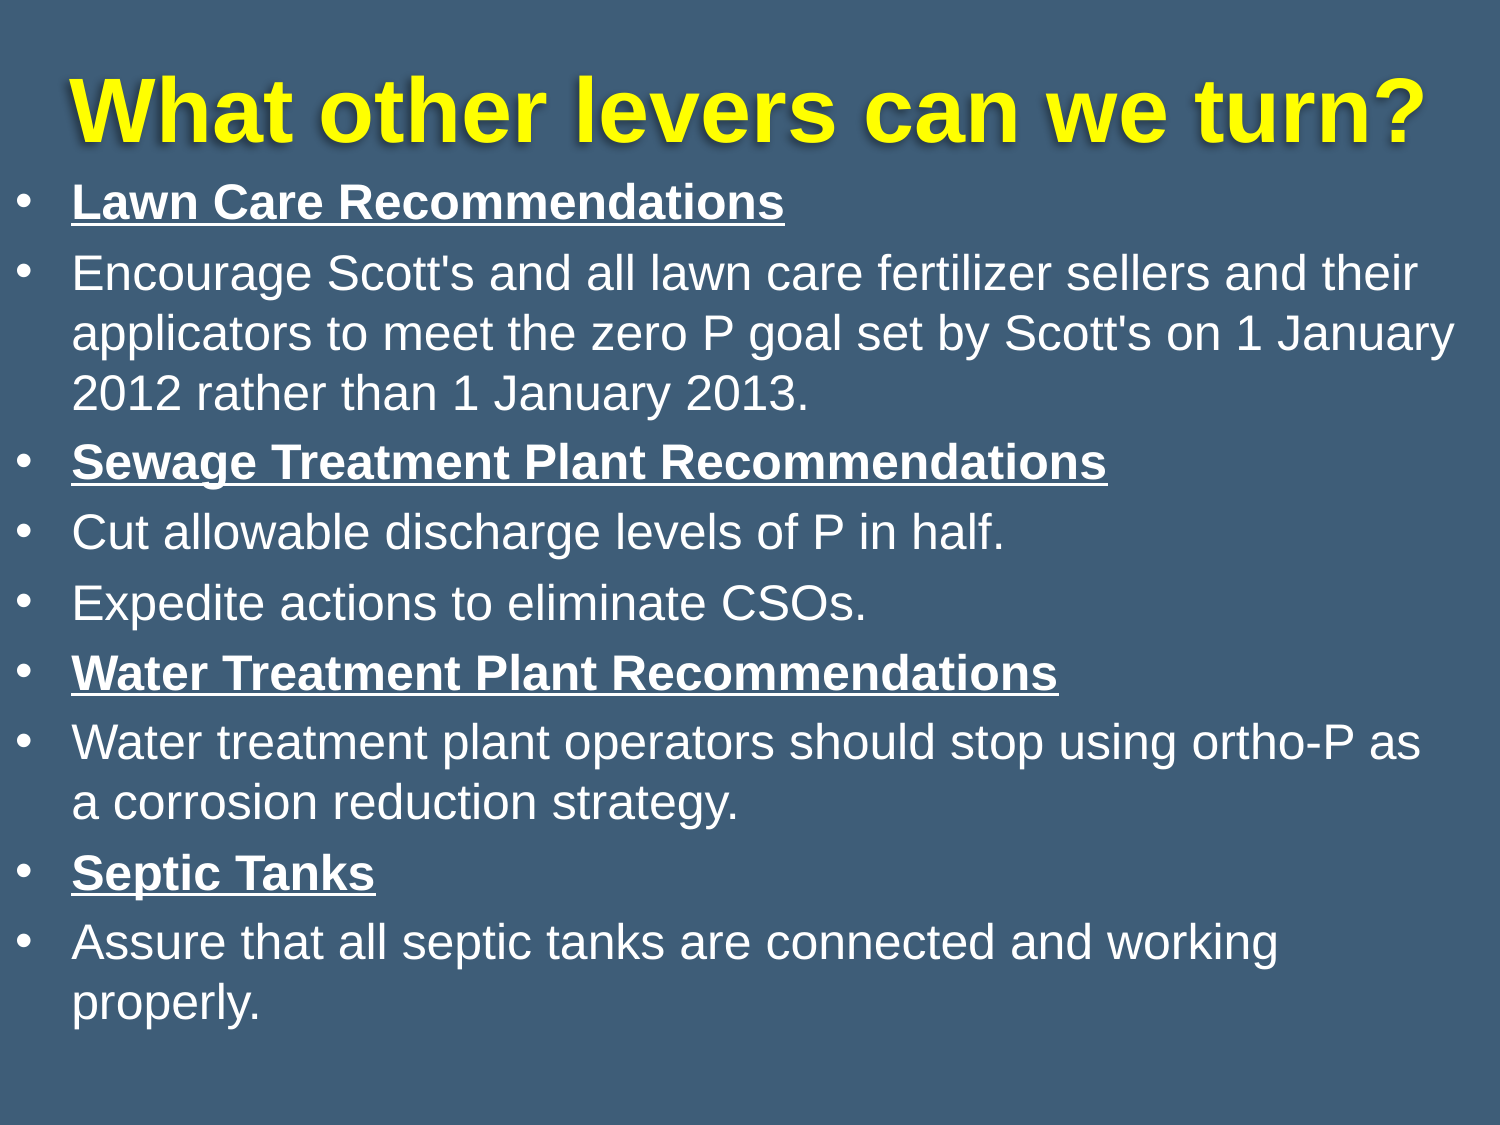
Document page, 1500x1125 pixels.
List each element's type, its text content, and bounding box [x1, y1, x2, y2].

list Lawn Care Recommendations Encourage Scott's and all lawn care fertilizer sellers and their applicators to meet the zero P goal set by Scott's on 1 January 2012 rather than 1 January 2013. Sewage Treatment Plant Recommendations Cut allowable discharge levels of P in half. Expedite actions to eliminate CSOs. Water Treatment Plant Recommendations Water treatment plant operators should stop using ortho-P as a corrosion reduction strategy. Septic Tanks Assure that all septic tanks are connected and working properly. [0, 162, 1475, 988]
title What other levers can we turn? [37, 24, 1463, 162]
